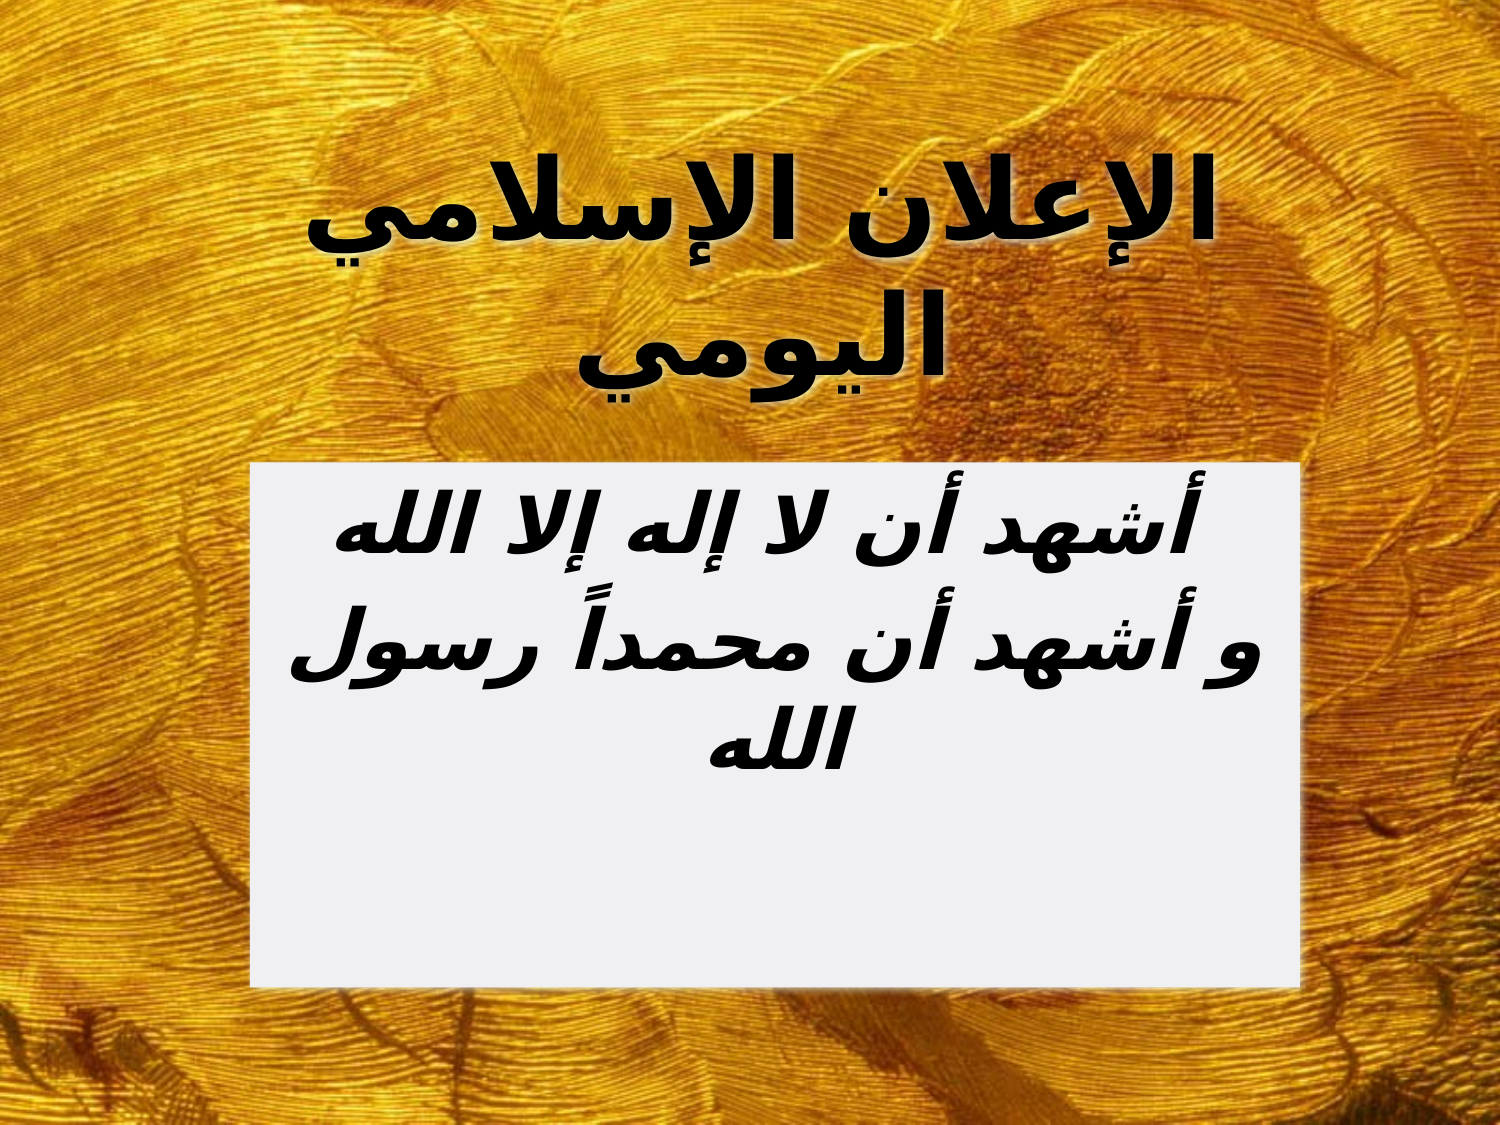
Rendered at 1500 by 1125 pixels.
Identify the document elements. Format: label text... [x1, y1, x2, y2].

title الإعلان الإسلامي اليومي [112, 149, 1413, 376]
text_box أشهد أن لا إله إلا الله و أشهد أن محمداً رسول الله [249, 462, 1300, 988]
picture [0, 0, 1500, 1125]
